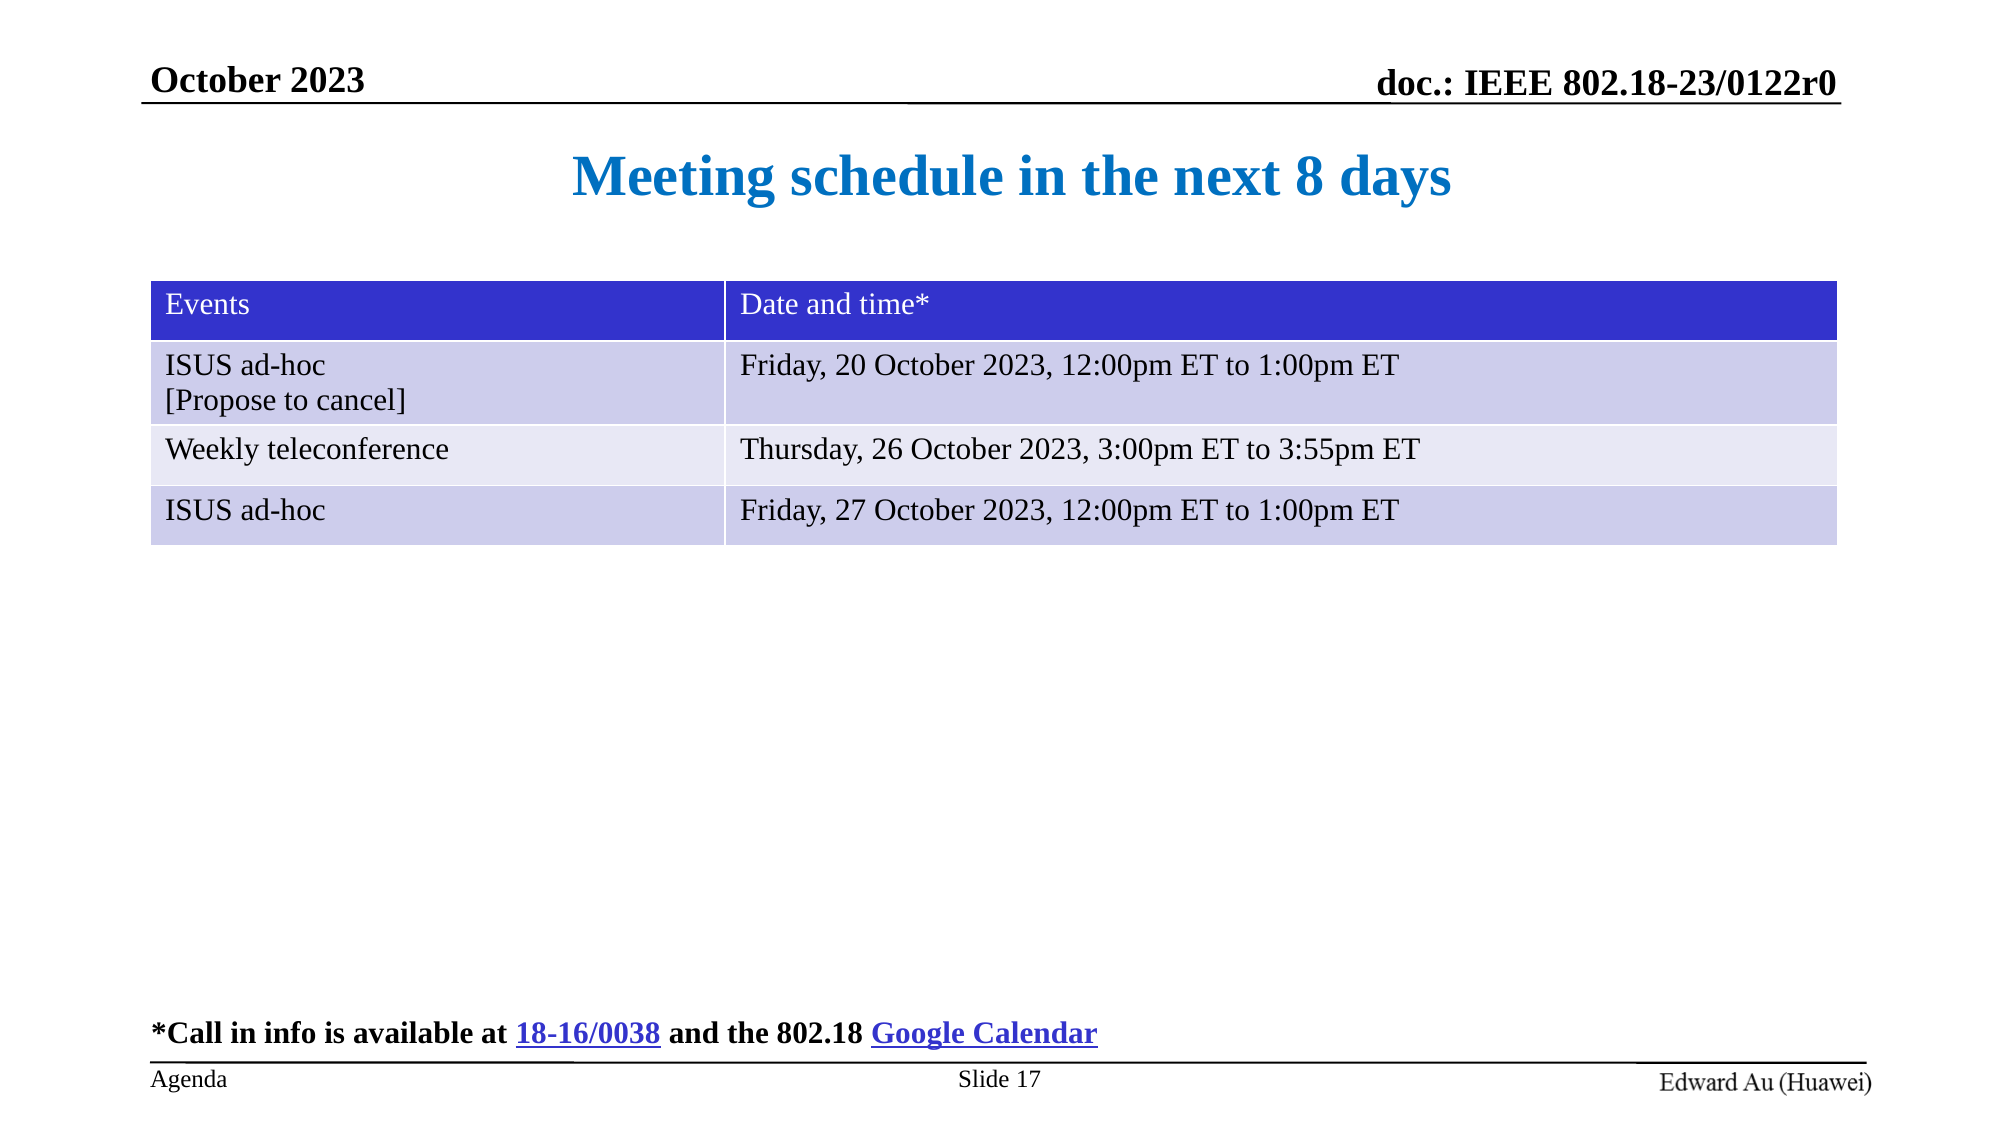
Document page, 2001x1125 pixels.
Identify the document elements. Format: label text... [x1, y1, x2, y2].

table_cell Weekly teleconference [151, 426, 724, 485]
table_cell Thursday, 26 October 2023, 3:00pm ET to 3:55pm ET [726, 426, 1837, 485]
table_header Date and time* [726, 281, 1837, 340]
slide_number Slide 17 [933, 1061, 1067, 1123]
table_cell Friday, 20 October 2023, 12:00pm ET to 1:00pm ET [726, 342, 1837, 424]
text_box *Call in info is available at 18-16/0038 and the 802.18 Google Calendar [136, 1005, 1863, 1058]
title Meeting schedule in the next 8 days [162, 99, 1864, 246]
table_cell ISUS ad-hoc [Propose to cancel] [151, 342, 724, 424]
table_header Events [151, 281, 724, 340]
picture [1174, 1058, 1887, 1113]
table_cell Friday, 27 October 2023, 12:00pm ET to 1:00pm ET [726, 486, 1837, 545]
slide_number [149, 54, 651, 101]
table_cell ISUS ad-hoc [151, 486, 724, 545]
